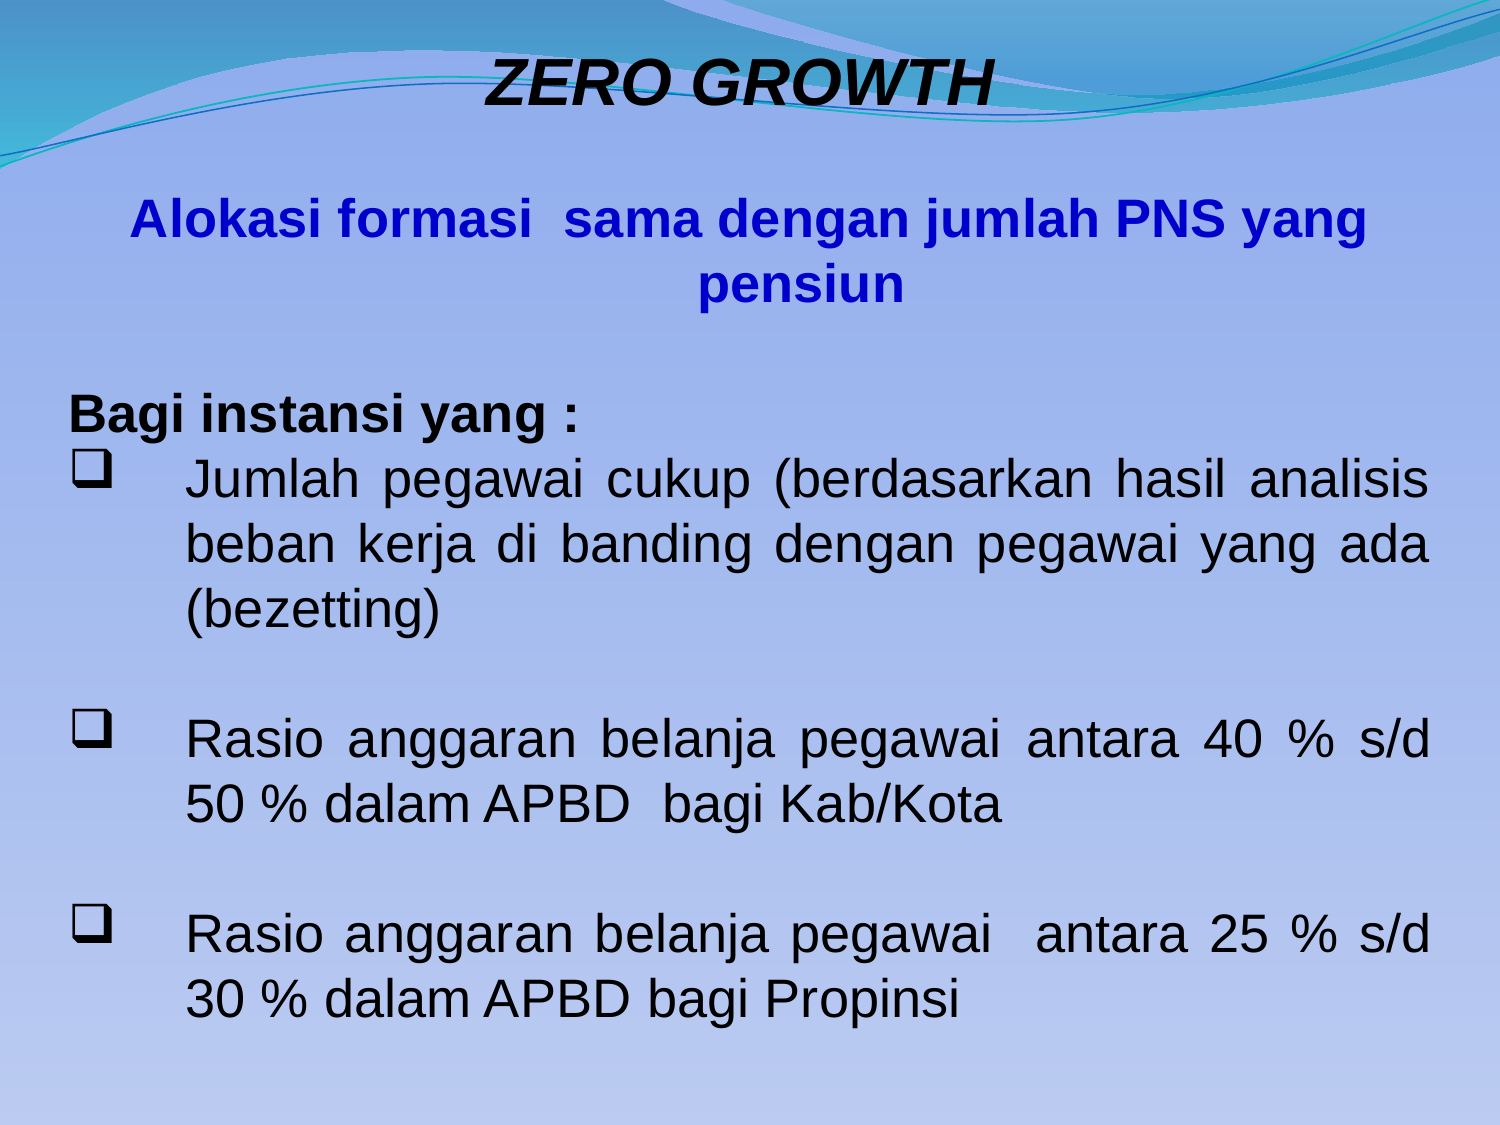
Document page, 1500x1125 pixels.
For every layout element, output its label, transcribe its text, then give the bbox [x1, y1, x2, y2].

text_box ZERO GROWTH Alokasi formasi sama dengan jumlah PNS yang pensiun Bagi instansi yang : Jumlah pegawai cukup (berdasarkan hasil analisis beban kerja di banding dengan pegawai yang ada (bezetting) Rasio anggaran belanja pegawai antara 40 % s/d 50 % dalam APBD bagi Kab/Kota Rasio anggaran belanja pegawai antara 25 % s/d 30 % dalam APBD bagi Propinsi [53, 30, 1447, 1101]
